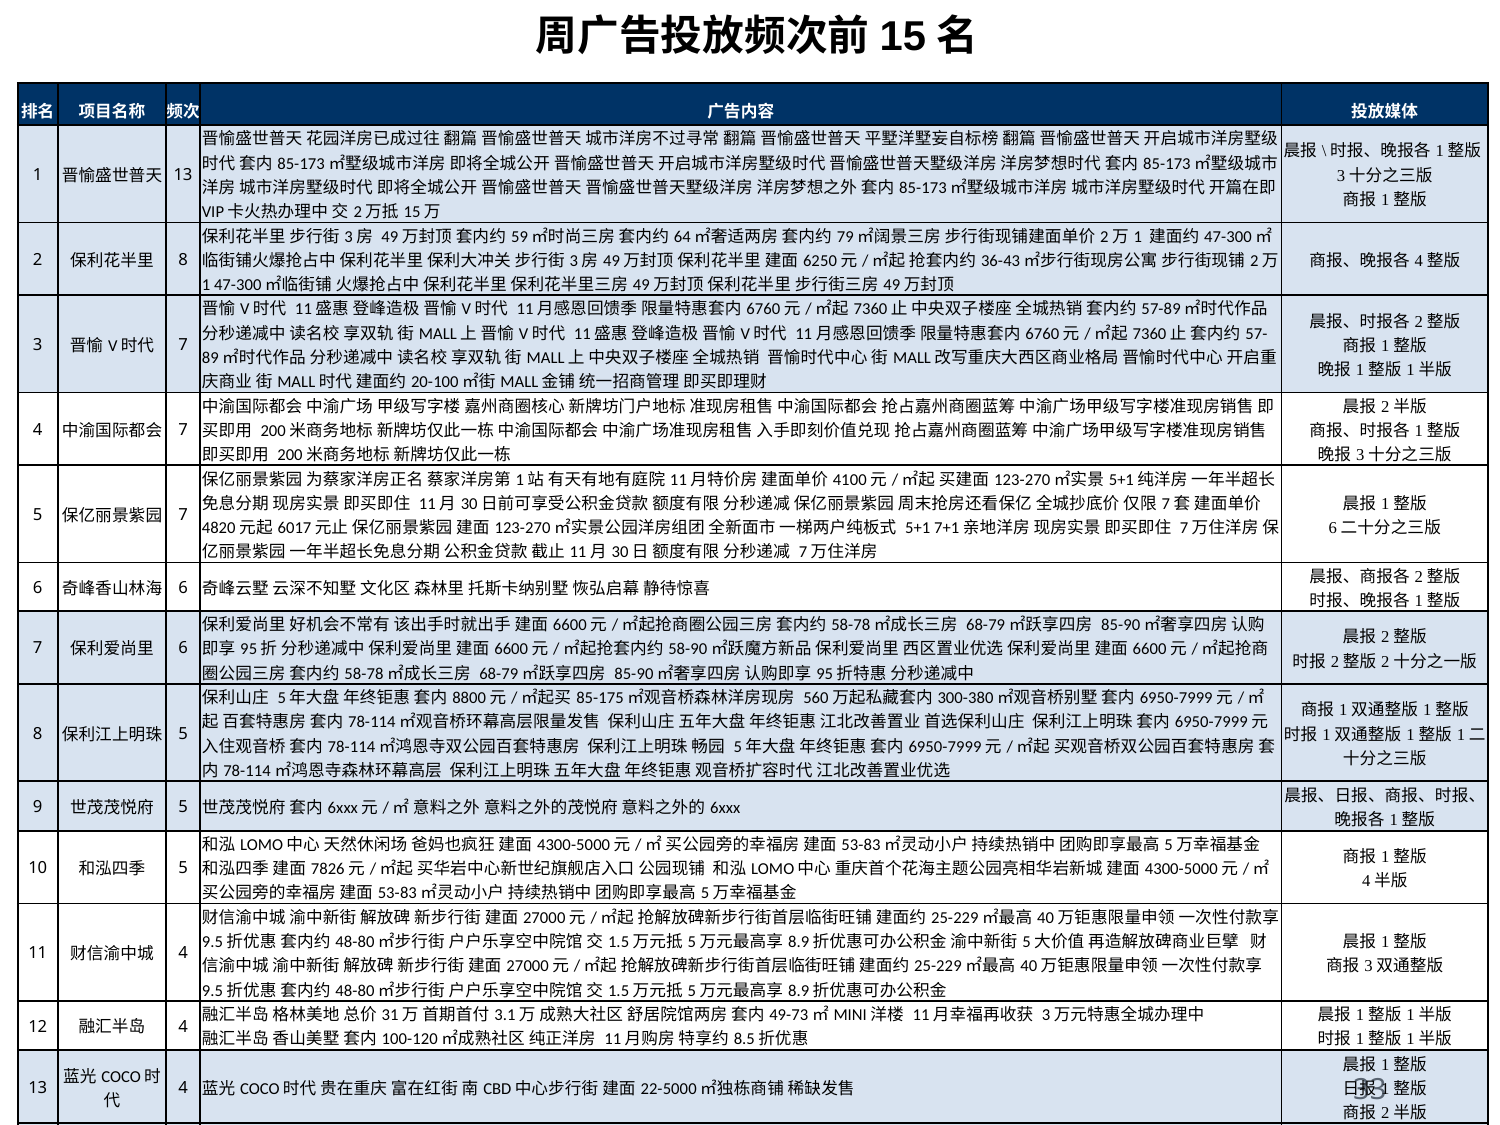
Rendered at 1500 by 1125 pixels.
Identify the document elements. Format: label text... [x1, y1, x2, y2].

table_cell 保利山庄 5年大盘 年终钜惠 套内8800元/㎡起买85-175㎡观音桥森林洋房现房 560万起私藏套内300-380㎡观音桥别墅 套内6950-7999元/㎡起 百套特惠房 套内78-114㎡观音桥环幕高层限量发售 保利山庄 五年大盘 年终钜惠 江北改善置业 首选保利山庄 保利江上明珠 套内6950-7999元入住观音桥 套内78-114㎡鸿恩寺双公园百套特惠房 保利江上明珠 畅园 5年大盘 年终钜惠 套内6950-7999元/㎡起 买观音桥双公园百套特惠房 套内78-114㎡鸿恩寺森林环幕高层 保利江上明珠 五年大盘 年终钜惠 观音桥扩容时代 江北改善置业优选 [201, 685, 1281, 780]
table_cell 8 [167, 223, 199, 294]
table_cell 晋愉V时代 11盛惠 登峰造极 晋愉V时代 11月感恩回馈季 限量特惠套内6760元/㎡起7360止 中央双子楼座 全城热销 套内约57-89㎡时代作品 分秒递减中 读名校 享双轨 街MALL上 晋愉V时代 11盛惠 登峰造极 晋愉V时代 11月感恩回馈季 限量特惠套内6760元/㎡起7360止 套内约57-89㎡时代作品 分秒递减中 读名校 享双轨 街MALL上 中央双子楼座 全城热销 晋愉时代中心 街MALL改写重庆大西区商业格局 晋愉时代中心 开启重庆商业 街MALL时代 建面约20-100㎡街MALL金铺 统一招商管理 即买即理财 [201, 296, 1281, 392]
table_cell 和泓LOMO中心 天然休闲场 爸妈也疯狂 建面4300-5000元/㎡ 买公园旁的幸福房 建面53-83㎡灵动小户 持续热销中 团购即享最高5万幸福基金 和泓四季 建面7826元/㎡起 买华岩中心新世纪旗舰店入口 公园现铺 和泓LOMO中心 重庆首个花海主题公园亮相华岩新城 建面4300-5000元/㎡ 买公园旁的幸福房 建面53-83㎡灵动小户 持续热销中 团购即享最高5万幸福基金 [201, 832, 1281, 903]
table_cell 晨报、时报各2整版 商报1整版 晚报1整版1半版 [1282, 296, 1487, 392]
table_cell 11 [19, 904, 57, 1000]
table_cell 蓝光COCO时代 [59, 1051, 165, 1122]
table_cell 5 [19, 466, 57, 562]
table_cell 3 [19, 296, 57, 392]
table_cell 保利爱尚里 [59, 612, 165, 683]
table_cell 财信渝中城 渝中新街 解放碑 新步行街 建面27000元/㎡起 抢解放碑新步行街首层临街旺铺 建面约25-229㎡最高40万钜惠限量申领 一次性付款享9.5折优惠 套内约48-80㎡步行街 户户乐享空中院馆 交1.5万元抵5万元最高享8.9折优惠可办公积金 渝中新街5大价值 再造解放碑商业巨擘 财信渝中城 渝中新街 解放碑 新步行街 建面27000元/㎡起 抢解放碑新步行街首层临街旺铺 建面约25-229㎡最高40万钜惠限量申领 一次性付款享9.5折优惠 套内约48-80㎡步行街 户户乐享空中院馆 交1.5万元抵5万元最高享8.9折优惠可办公积金 [201, 904, 1281, 1000]
table_header 广告内容 [201, 84, 1281, 124]
table_cell 晨报2半版 商报、时报各1整版 晚报3十分之三版 [1282, 393, 1487, 464]
table_cell 商报1双通整版1整版 时报1双通整版1整版1二十分之三版 [1282, 685, 1487, 780]
table_cell 晨报、商报各2整版 时报、晚报各1整版 [1282, 563, 1487, 610]
table_cell 9 [19, 782, 57, 830]
table_cell 商报1整版 4半版 [1282, 832, 1487, 903]
table_cell 中渝国际都会 中渝广场 甲级写字楼 嘉州商圈核心 新牌坊门户地标 准现房租售 中渝国际都会 抢占嘉州商圈蓝筹 中渝广场甲级写字楼准现房销售 即买即用 200米商务地标 新牌坊仅此一栋 中渝国际都会 中渝广场准现房租售 入手即刻价值兑现 抢占嘉州商圈蓝筹 中渝广场甲级写字楼准现房销售 即买即用 200米商务地标 新牌坊仅此一栋 [201, 393, 1281, 464]
table_cell 12 [19, 1002, 57, 1049]
table_cell 晨报\时报、晚报各1整版3十分之三版 商报1整版 [1282, 126, 1487, 222]
table_header 频次 [167, 84, 199, 124]
table_cell 晋愉盛世普天 [59, 126, 165, 222]
table_cell 保亿丽景紫园 [59, 466, 165, 562]
text_box 周广告投放频次前15名 [81, 5, 1432, 61]
table_cell 保利花半里 [59, 223, 165, 294]
table_cell 晋愉盛世普天 花园洋房已成过往 翻篇 晋愉盛世普天 城市洋房不过寻常 翻篇 晋愉盛世普天 平墅洋墅妄自标榜 翻篇 晋愉盛世普天 开启城市洋房墅级时代 套内85-173㎡墅级城市洋房 即将全城公开 晋愉盛世普天 开启城市洋房墅级时代 晋愉盛世普天墅级洋房 洋房梦想时代 套内85-173㎡墅级城市洋房 城市洋房墅级时代 即将全城公开 晋愉盛世普天 晋愉盛世普天墅级洋房 洋房梦想之外 套内85-173㎡墅级城市洋房 城市洋房墅级时代 开篇在即 VIP卡火热办理中 交2万抵15万 [201, 126, 1281, 222]
table_cell 融汇半岛 格林美地 总价31万 首期首付3.1万 成熟大社区 舒居院馆两房 套内49-73㎡MINI洋楼 11月幸福再收获 3万元特惠全城办理中 融汇半岛 香山美墅 套内100-120㎡成熟社区 纯正洋房 11月购房 特享约8.5折优惠 [201, 1002, 1281, 1049]
table_cell 保亿丽景紫园 为蔡家洋房正名 蔡家洋房第1站 有天有地有庭院11月特价房 建面单价4100元/㎡起 买建面123-270㎡实景5+1纯洋房 一年半超长免息分期 现房实景 即买即住 11月30日前可享受公积金贷款 额度有限 分秒递减 保亿丽景紫园 周末抢房还看保亿 全城抄底价 仅限7套 建面单价4820元起6017元止 保亿丽景紫园 建面123-270㎡实景公园洋房组团 全新面市 一梯两户纯板式 5+1 7+1亲地洋房 现房实景 即买即住 7万住洋房 保亿丽景紫园 一年半超长免息分期 公积金贷款 截止11月30日 额度有限 分秒递减 7万住洋房 [201, 466, 1281, 562]
table_cell 5 [167, 832, 199, 903]
table_cell 7 [167, 393, 199, 464]
table_cell 4 [167, 1002, 199, 1049]
table_cell 13 [167, 126, 199, 222]
table_cell 5 [167, 782, 199, 830]
table_cell 奇峰香山林海 [59, 563, 165, 610]
table_cell 世茂茂悦府 [59, 782, 165, 830]
table_cell 世茂茂悦府 套内6xxx元/㎡ 意料之外 意料之外的茂悦府 意料之外的6xxx [201, 782, 1281, 830]
table_header 项目名称 [59, 84, 165, 124]
table_cell 晨报1整版 6二十分之三版 [1282, 466, 1487, 562]
table_cell 1 [19, 126, 57, 222]
table_cell 8 [19, 685, 57, 780]
table_cell 4 [167, 904, 199, 1000]
table_cell 保利花半里 步行街3房 49万封顶 套内约59㎡时尚三房 套内约64㎡奢适两房 套内约79㎡阔景三房 步行街现铺建面单价2万1 建面约47-300㎡临街铺火爆抢占中 保利花半里 保利大冲关 步行街3房49万封顶 保利花半里 建面6250元/㎡起 抢套内约36-43㎡步行街现房公寓 步行街现铺2万1 47-300㎡临街铺 火爆抢占中 保利花半里 保利花半里三房49万封顶 保利花半里 步行街三房49万封顶 [201, 223, 1281, 294]
table_cell 晋愉V时代 [59, 296, 165, 392]
table_cell 10 [19, 832, 57, 903]
table_cell 商报、晚报各4整版 [1282, 223, 1487, 294]
table_cell 6 [19, 563, 57, 610]
table_header 排名 [19, 84, 57, 124]
table_cell 中渝国际都会 [59, 393, 165, 464]
table_cell 4 [19, 393, 57, 464]
table_cell 6 [167, 563, 199, 610]
table_cell 7 [167, 466, 199, 562]
table_cell 晨报1整版1半版 时报1整版1半版 [1282, 1002, 1487, 1049]
table_cell 13 [19, 1051, 57, 1122]
table_cell 蓝光COCO时代 贵在重庆 富在红街 南CBD中心步行街 建面22-5000㎡独栋商铺 稀缺发售 [201, 1051, 1281, 1122]
table_cell 晨报1整版 商报3双通整版 [1282, 904, 1487, 1000]
table_cell 和泓四季 [59, 832, 165, 903]
table_header 投放媒体 [1282, 84, 1487, 124]
table_cell 7 [167, 296, 199, 392]
table_cell 6 [167, 612, 199, 683]
table_cell 晨报2整版 时报2整版2十分之一版 [1282, 612, 1487, 683]
table_cell 5 [167, 685, 199, 780]
table_cell 融汇半岛 [59, 1002, 165, 1049]
table_cell 保利爱尚里 好机会不常有 该出手时就出手 建面6600元/㎡起抢商圈公园三房 套内约58-78㎡成长三房 68-79㎡跃享四房 85-90㎡奢享四房 认购即享95折 分秒递减中 保利爱尚里 建面6600元/㎡起抢套内约58-90㎡跃魔方新品 保利爱尚里 西区置业优选 保利爱尚里 建面6600元/㎡起抢商圈公园三房 套内约58-78㎡成长三房 68-79㎡跃享四房 85-90㎡奢享四房 认购即享95折特惠 分秒递减中 [201, 612, 1281, 683]
table_cell 7 [19, 612, 57, 683]
table_cell 4 [167, 1051, 199, 1122]
table_cell 财信渝中城 [59, 904, 165, 1000]
table_cell 晨报1整版 日报1整版 商报2半版 [1282, 1051, 1487, 1122]
table_cell 奇峰云墅 云深不知墅 文化区 森林里 托斯卡纳别墅 恢弘启幕 静待惊喜 [201, 563, 1281, 610]
table_cell 晨报、日报、商报、时报、晚报各1整版 [1282, 782, 1487, 830]
table_cell 保利江上明珠 [59, 685, 165, 780]
table_cell 2 [19, 223, 57, 294]
